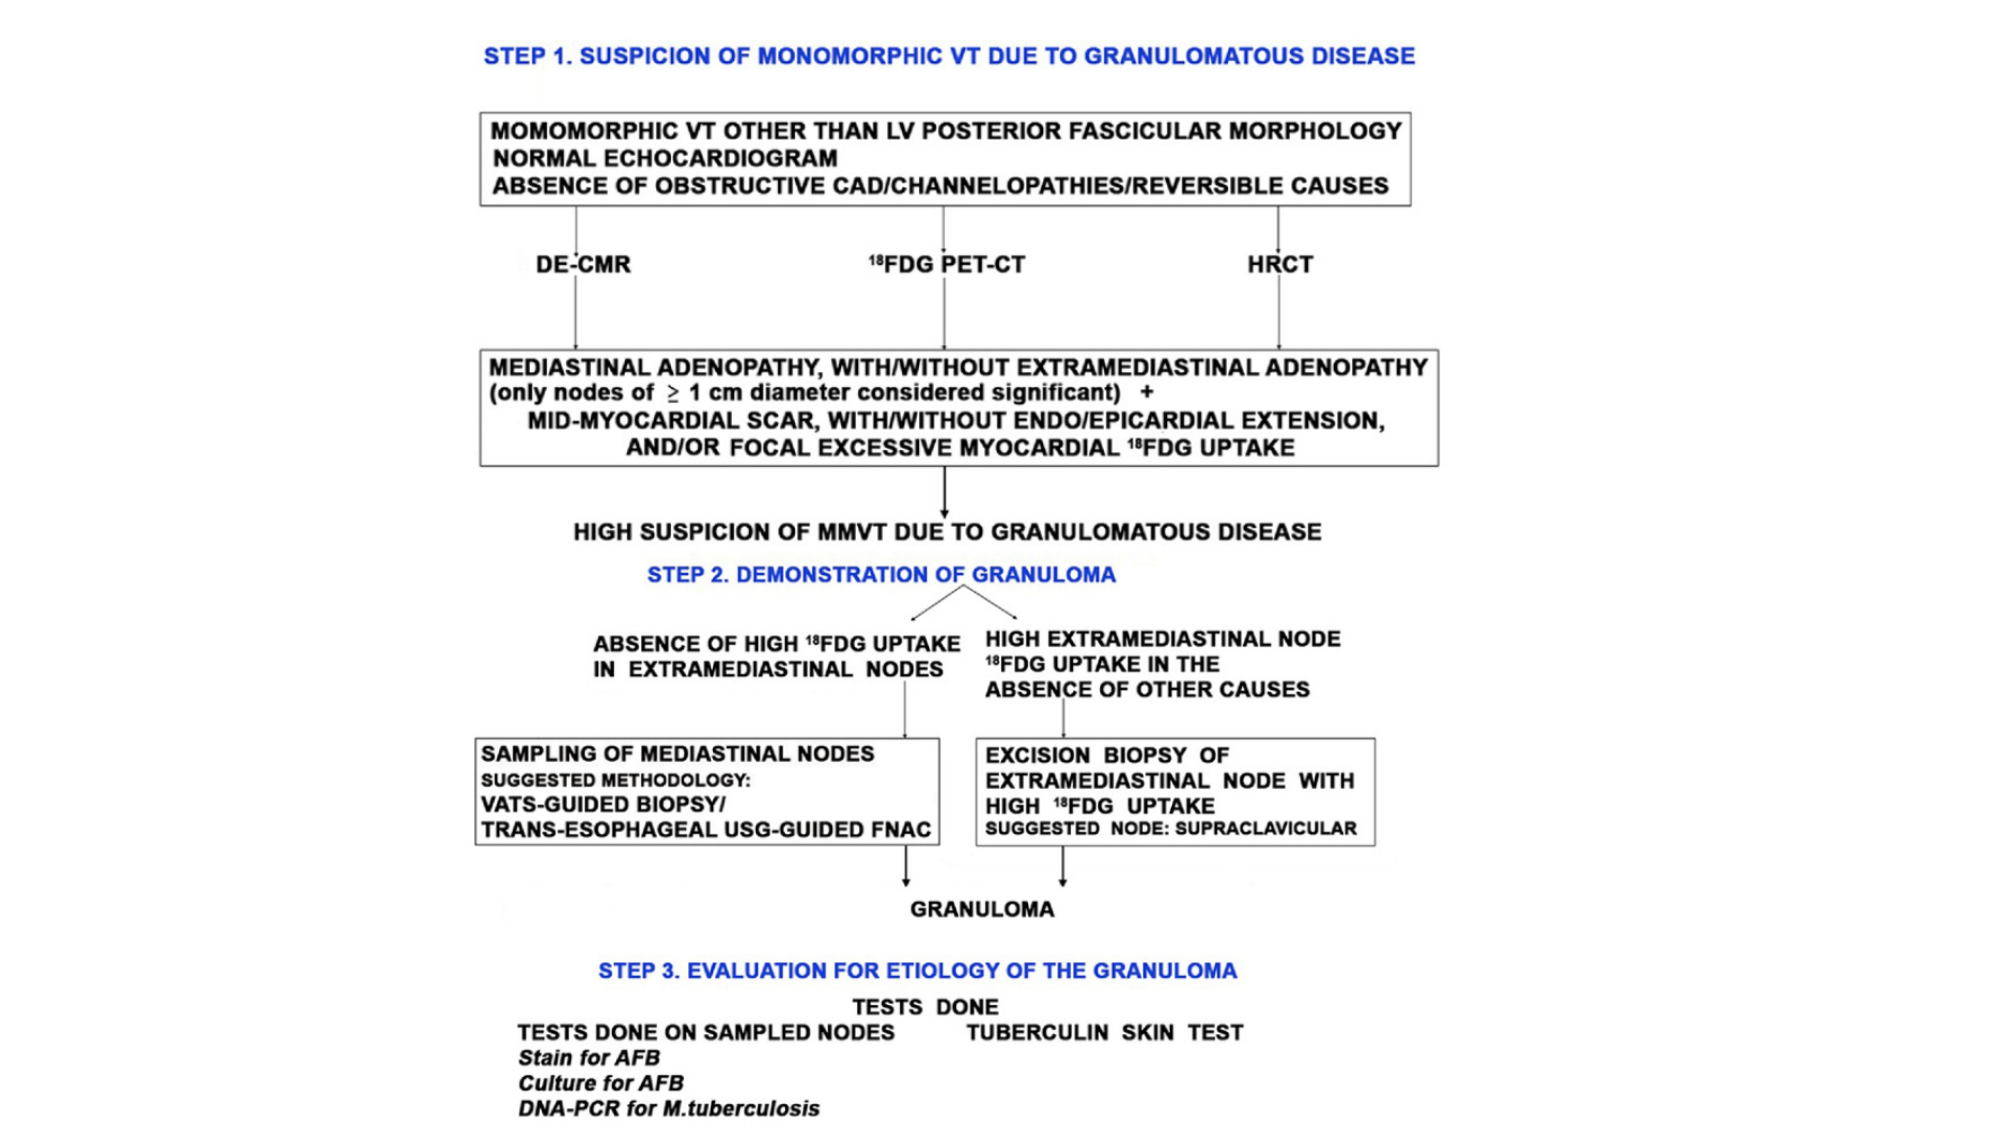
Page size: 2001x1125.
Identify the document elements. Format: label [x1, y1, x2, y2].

picture [397, 8, 1484, 1125]
